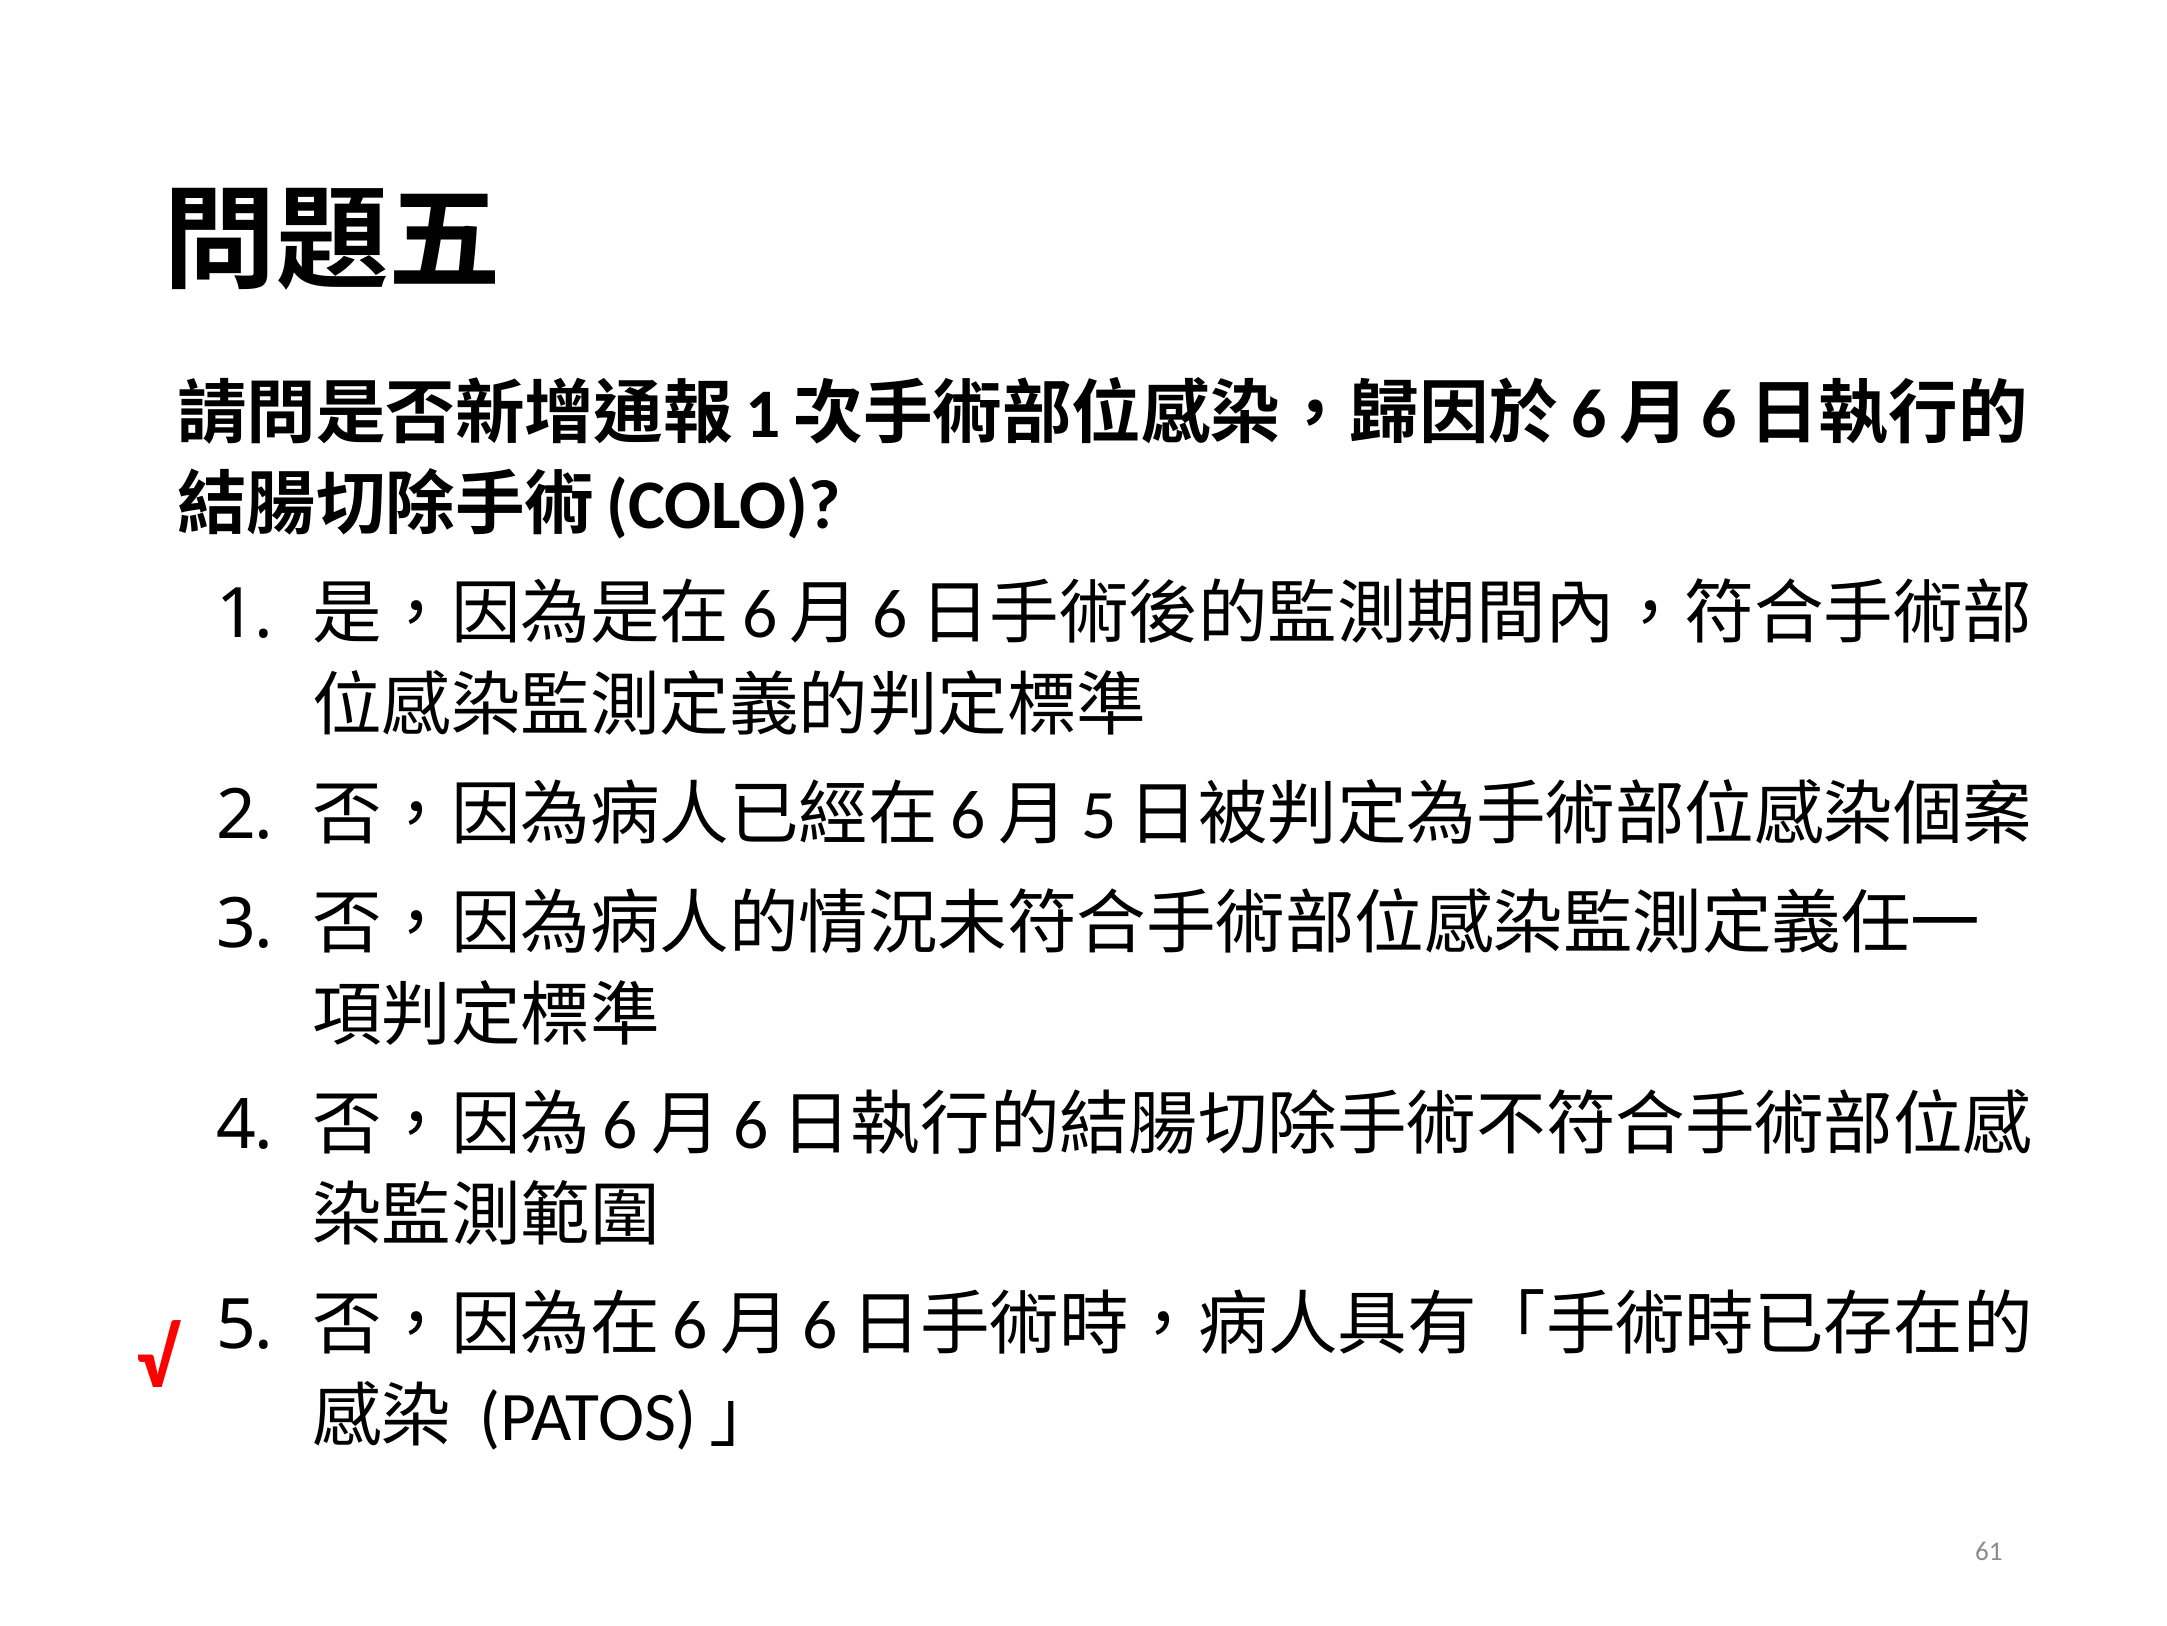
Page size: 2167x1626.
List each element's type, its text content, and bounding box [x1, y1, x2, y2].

text_box √ [121, 1296, 202, 1412]
title 問題五 [148, 86, 2018, 401]
slide_number 61 [1530, 1506, 2018, 1593]
list 請問是否新增通報1次手術部位感染，歸因於6月6日執行的結腸切除手術(COLO)? 是，因為是在6月6日手術後的監測期間內，符合手術部位感染監測定義的判定標準 否，因為病人已經在6月5日被判定為手術部位感染個案 否，因為病人的情況未符合手術部位感染監測定義任一項判定標準 否，因為6月6日執行的結腸切除手術不符合手術部位感染監測範圍 否，因為在6月6日手術時，病人具有「手術時已存在的感染 (PATOS)」 [161, 351, 2059, 1507]
